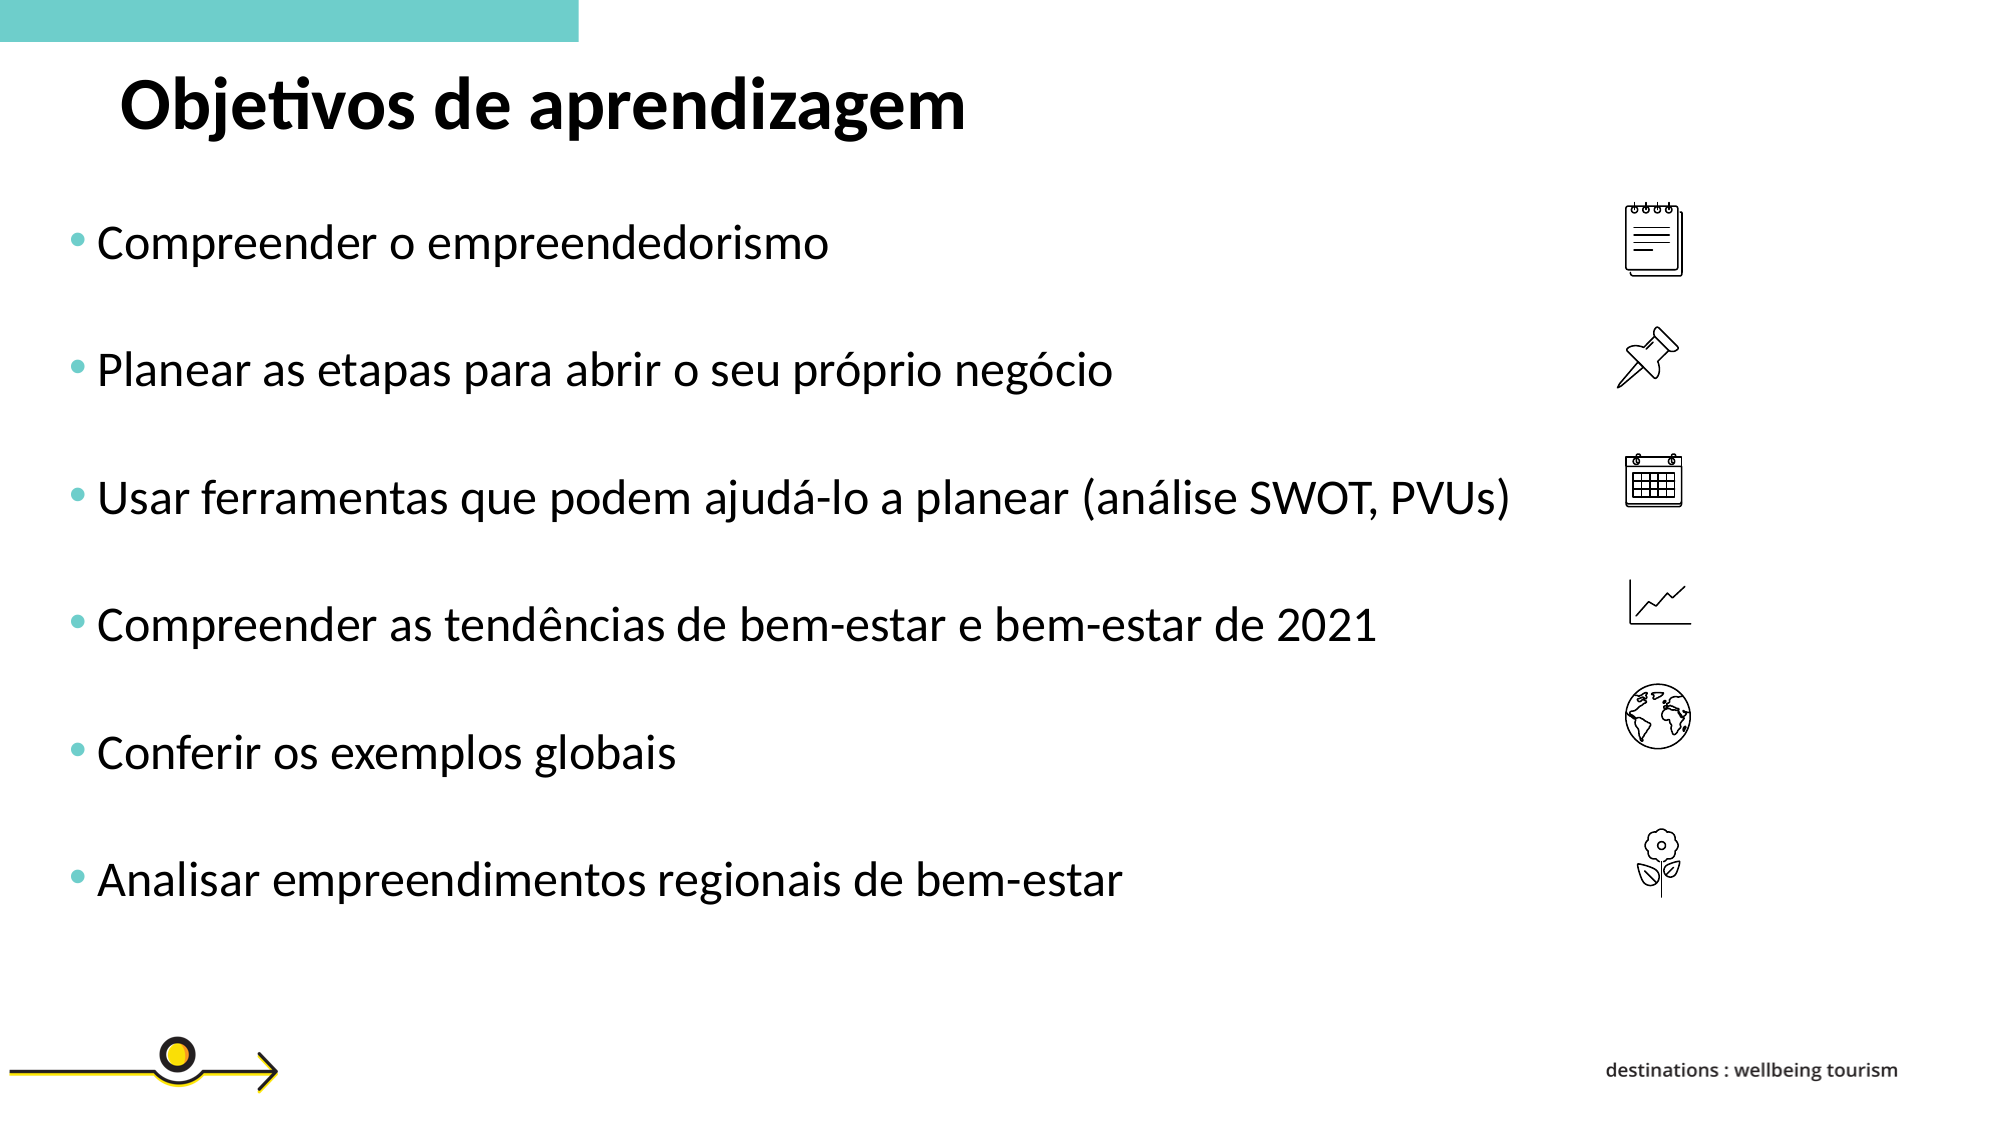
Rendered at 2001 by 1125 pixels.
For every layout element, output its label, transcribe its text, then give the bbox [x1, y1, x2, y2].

text_box Objetivos de aprendizagem [105, 57, 1150, 171]
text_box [1630, 579, 1691, 624]
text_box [1617, 327, 1679, 388]
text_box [1625, 202, 1683, 276]
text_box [1625, 684, 1691, 749]
picture [1604, 1053, 1928, 1093]
text_box Compreender o empreendedorismo Planear as etapas para abrir o seu próprio negócio Usar ferramentas que podem ajudá-lo a planear (análise SWOT, PVUs) Compreender as tendências de bem-estar e bem-estar de 2021 Conferir os exemplos globais Analisar empreendimentos regionais de bem-estar [53, 171, 1945, 1019]
picture [0, 1019, 323, 1125]
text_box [1637, 829, 1680, 898]
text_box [1626, 454, 1682, 507]
